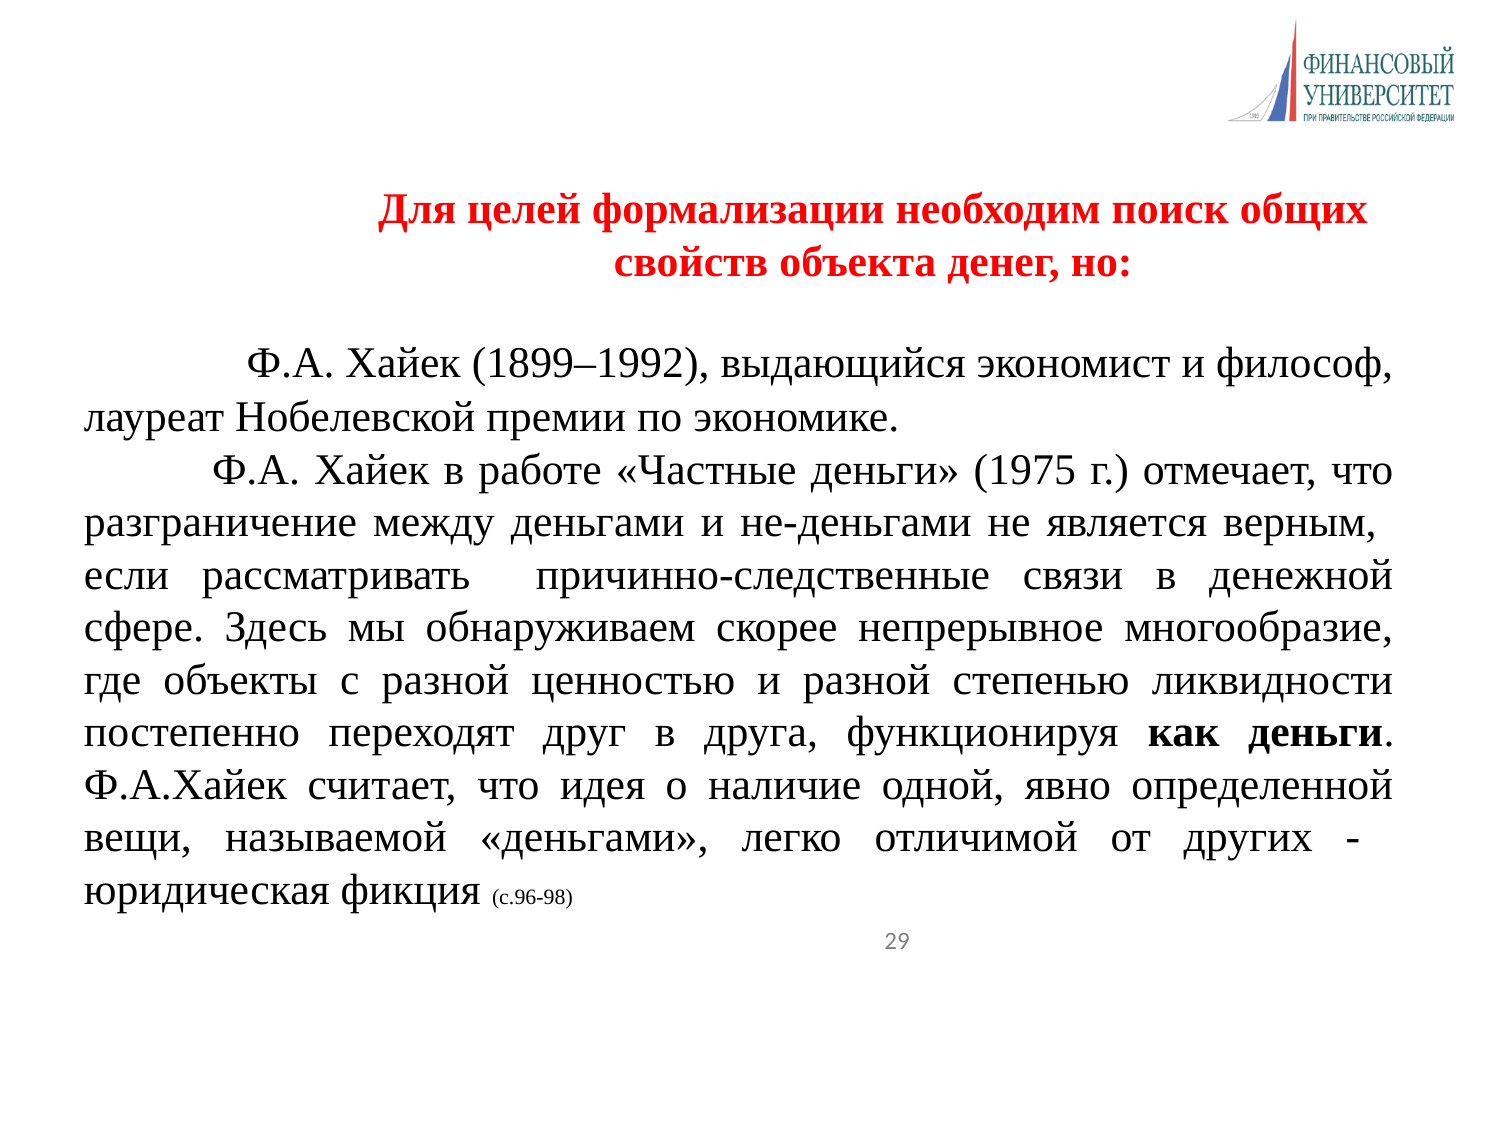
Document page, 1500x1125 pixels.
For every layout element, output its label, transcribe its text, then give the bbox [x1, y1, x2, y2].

text_box Ф.А. Хайек (1899–1992), выдающийся экономист и философ, лауреат Нобелевской премии по экономике. Ф.А. Хайек в работе «Частные деньги» (1975 г.) отмечает, что разграничение между деньгами и не-деньгами не является верным, если рассматривать причинно-следственные связи в денежной сфере. Здесь мы обнаруживаем скорее непрерывное многообразие, где объекты с разной ценностью и разной степенью ликвидности постепенно переходят друг в друга, функционируя как деньги. Ф.А.Хайек считает, что идея о наличие одной, явно определенной вещи, называемой «деньгами», легко отличимой от других - юридическая фикция (с.96-98) [69, 320, 1410, 999]
slide_number 29 [624, 916, 925, 962]
text_box Для целей формализации необходим поиск общих свойств объекта денег, но: [293, 172, 1454, 293]
picture [1228, 16, 1454, 122]
